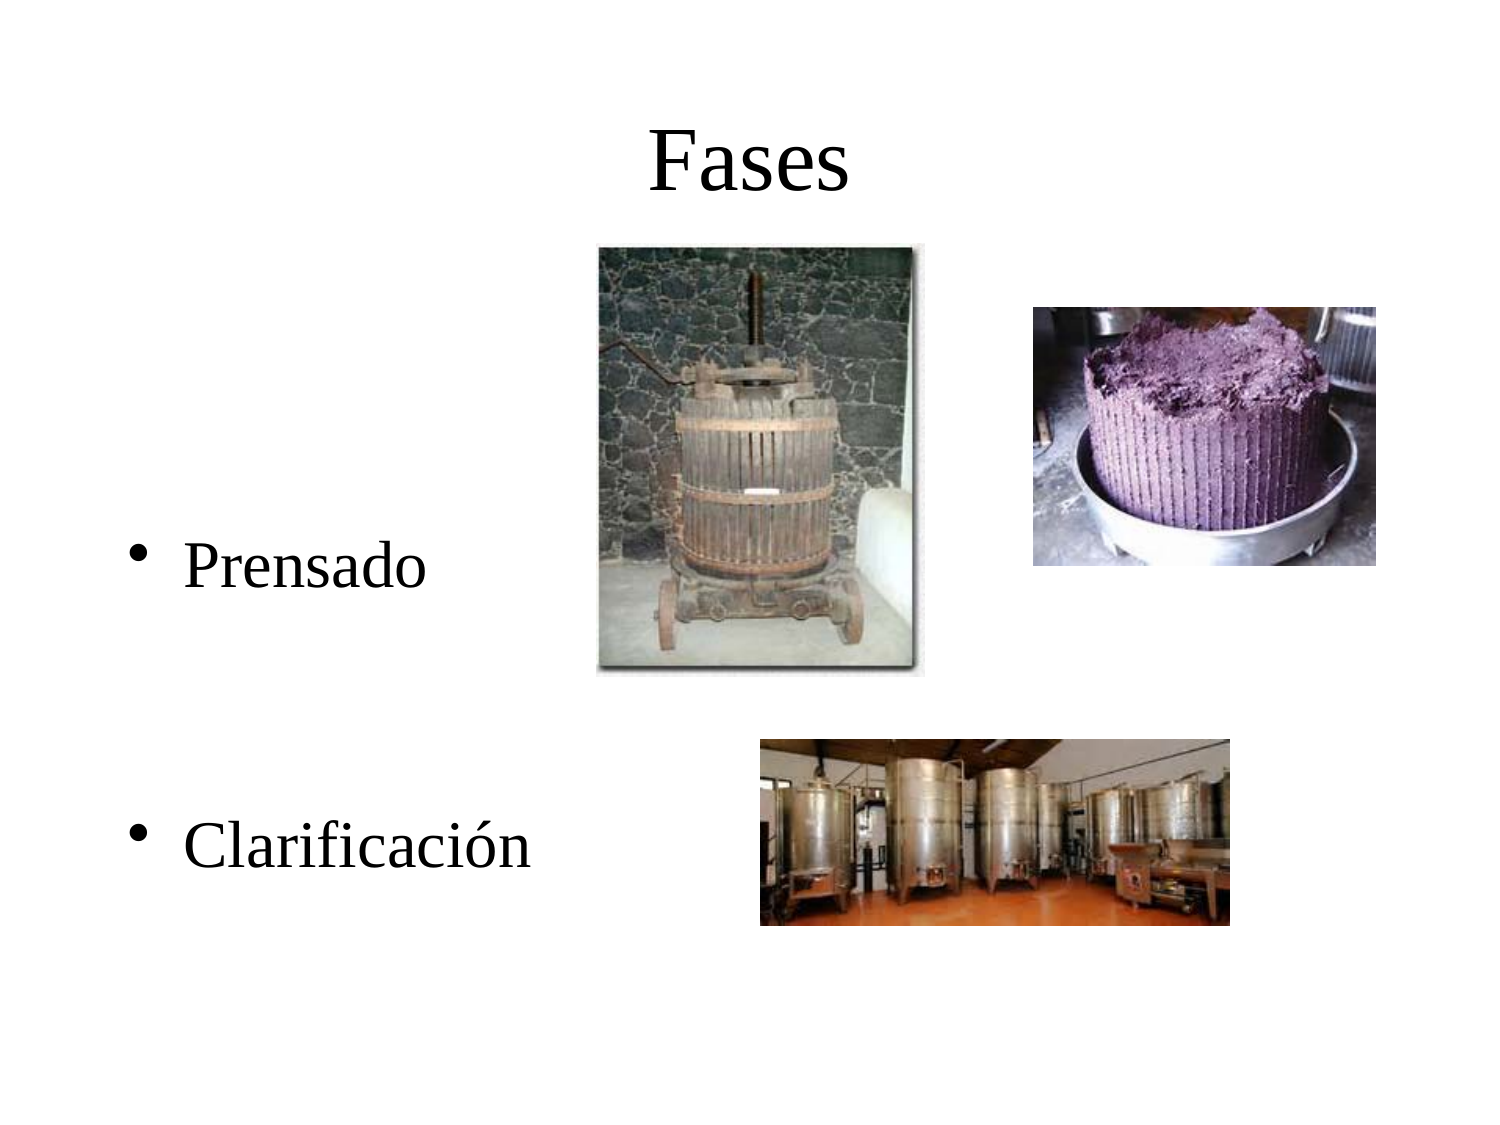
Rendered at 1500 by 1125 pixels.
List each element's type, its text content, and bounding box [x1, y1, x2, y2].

list Prensado Clarificación [112, 326, 738, 1002]
picture [596, 243, 925, 677]
title Fases [112, 99, 1388, 209]
picture [1033, 307, 1376, 566]
picture [760, 739, 1230, 926]
